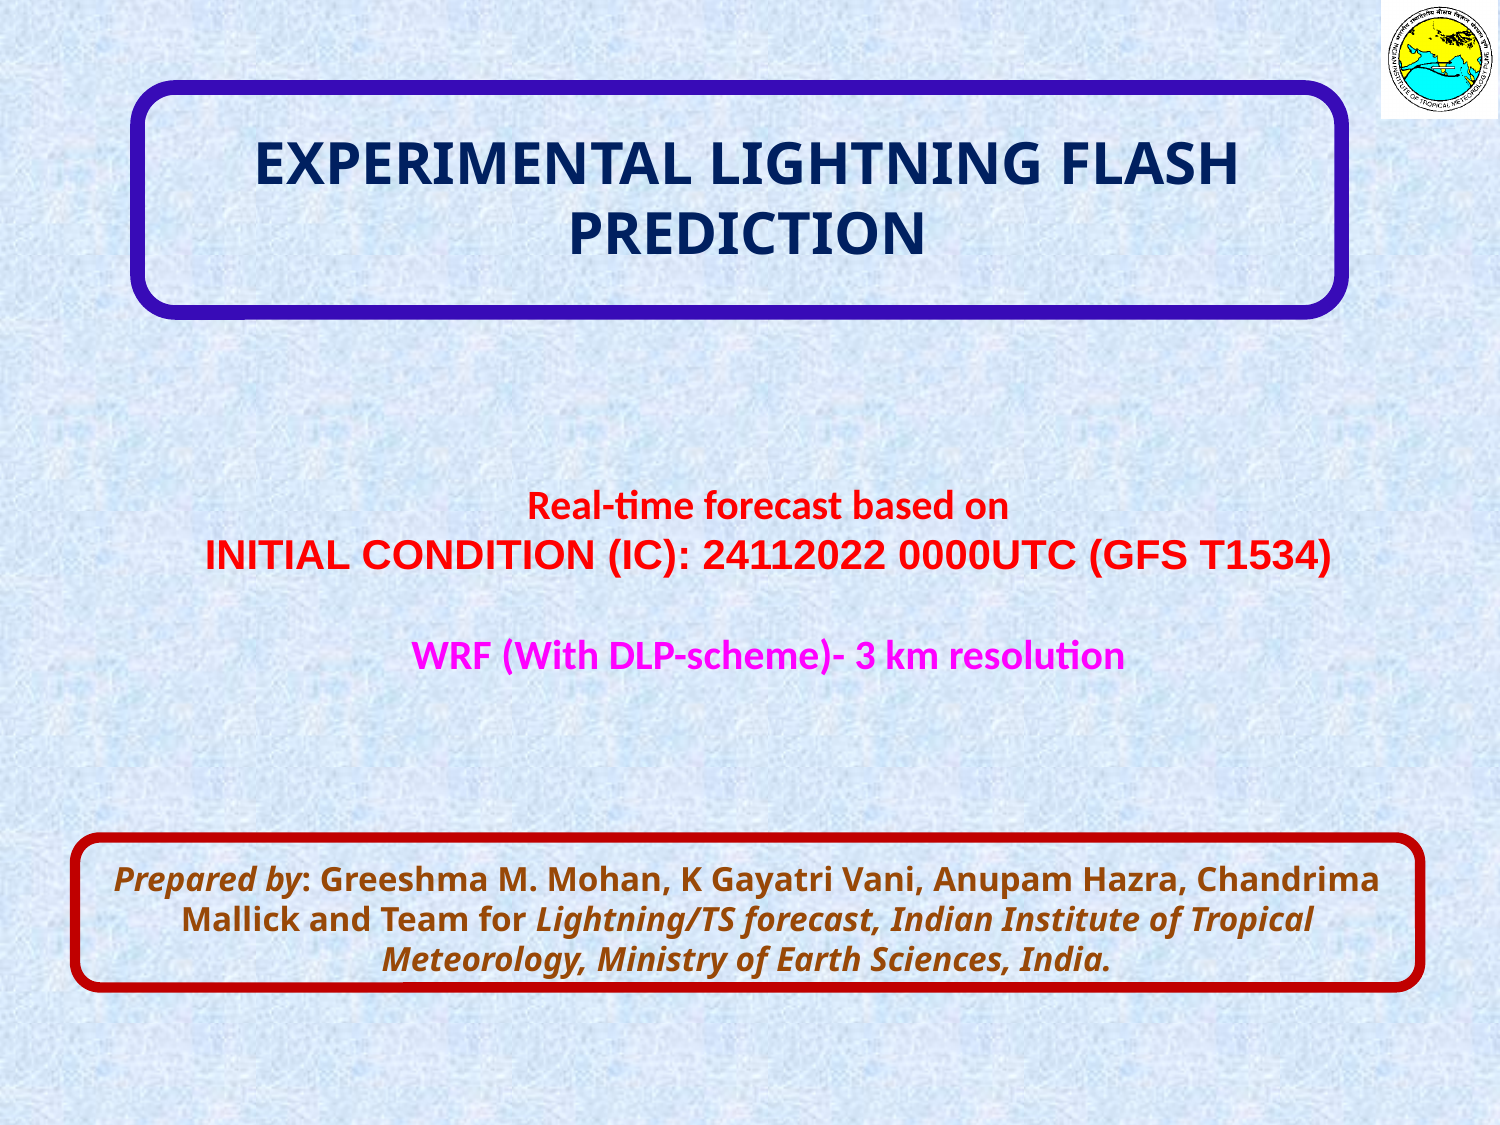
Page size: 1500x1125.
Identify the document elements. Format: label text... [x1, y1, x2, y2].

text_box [137, 87, 1357, 313]
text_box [62, 837, 1433, 988]
text_box Real-time forecast based on INITIAL CONDITION (IC): 24112022 0000UTC (GFS T1534) WRF (With DLP-scheme)- 3 km resolution [87, 470, 1450, 686]
picture [0, 0, 1500, 1125]
